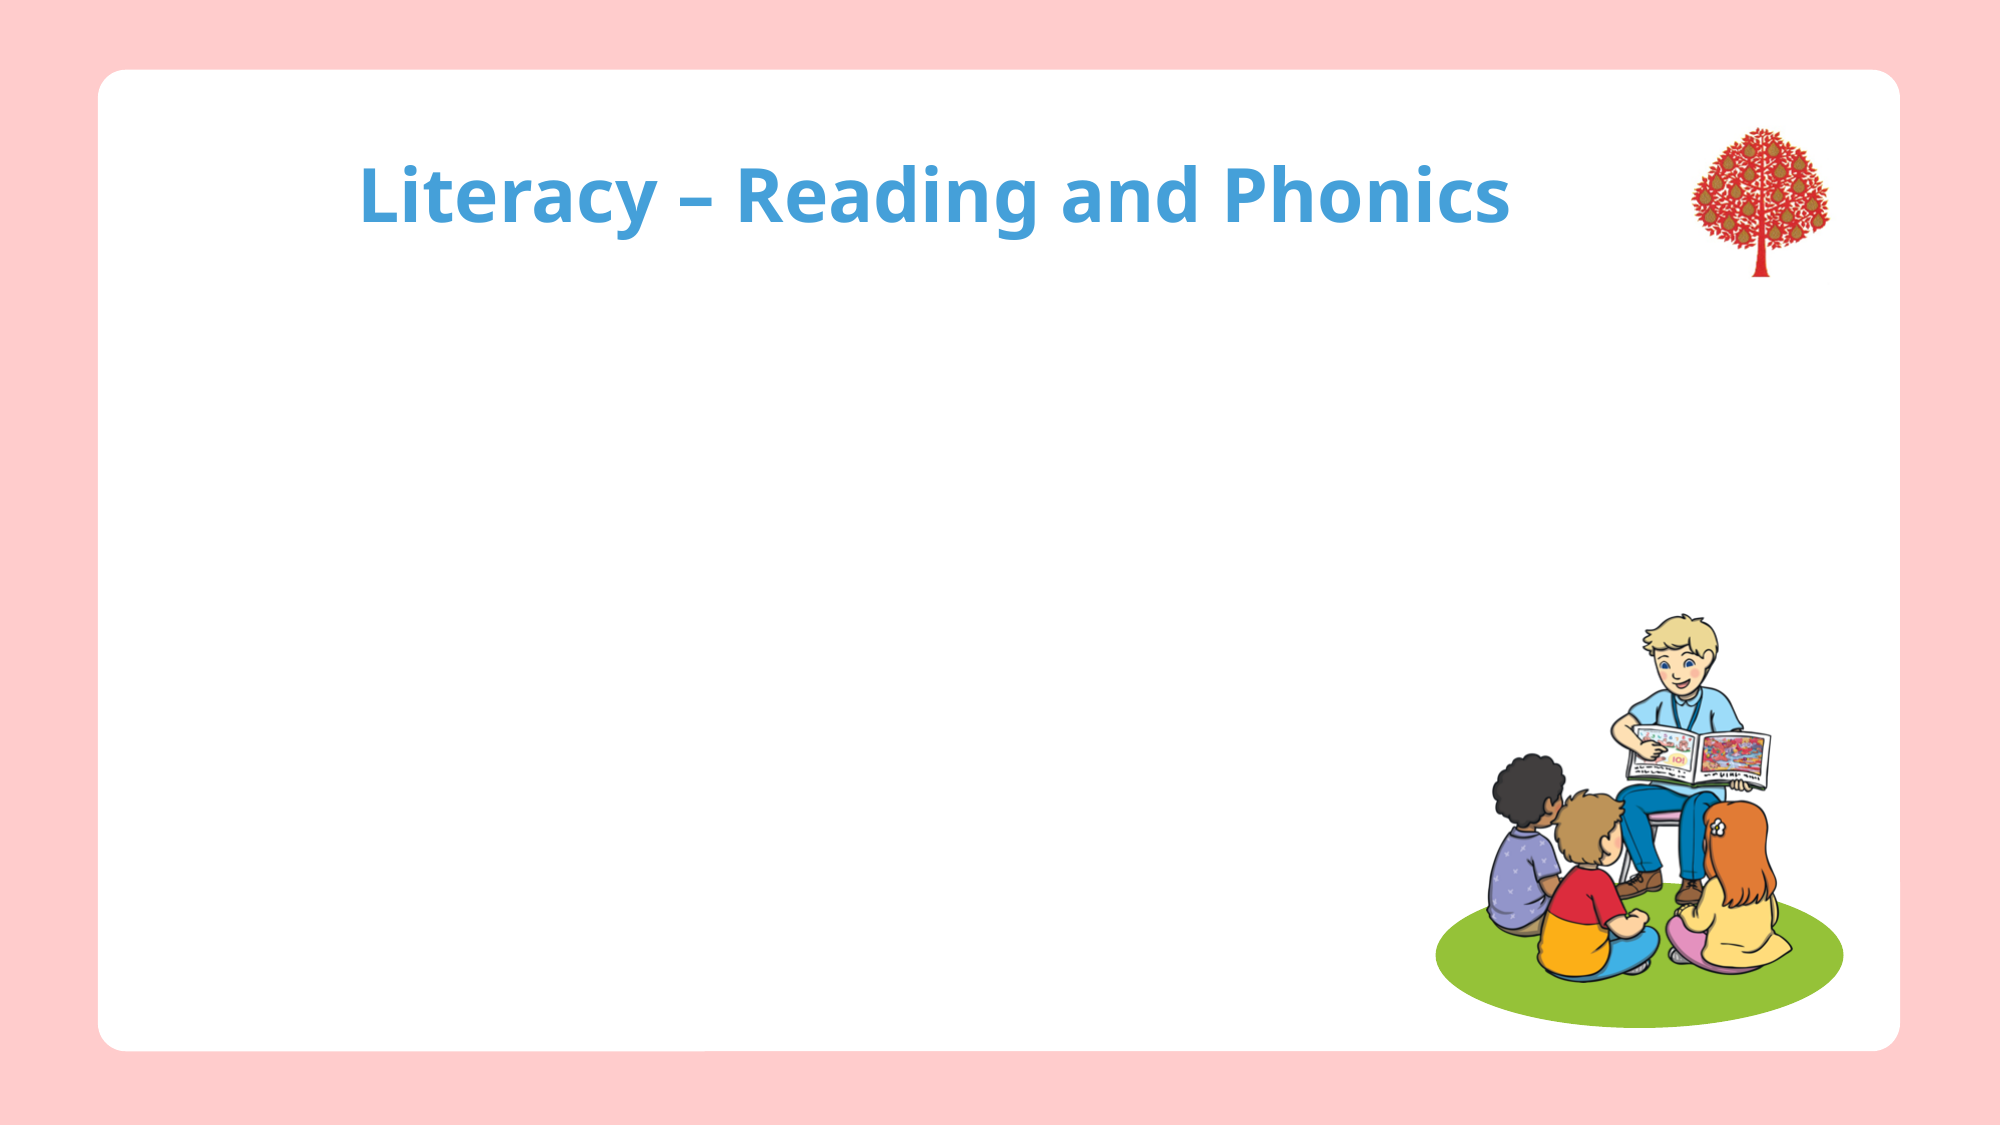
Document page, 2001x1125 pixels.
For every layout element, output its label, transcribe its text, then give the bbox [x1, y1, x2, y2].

title Literacy – Reading and Phonics [45, 120, 1678, 284]
text_box [1434, 906, 1845, 1030]
picture [1486, 613, 1793, 983]
picture [1678, 106, 1844, 308]
